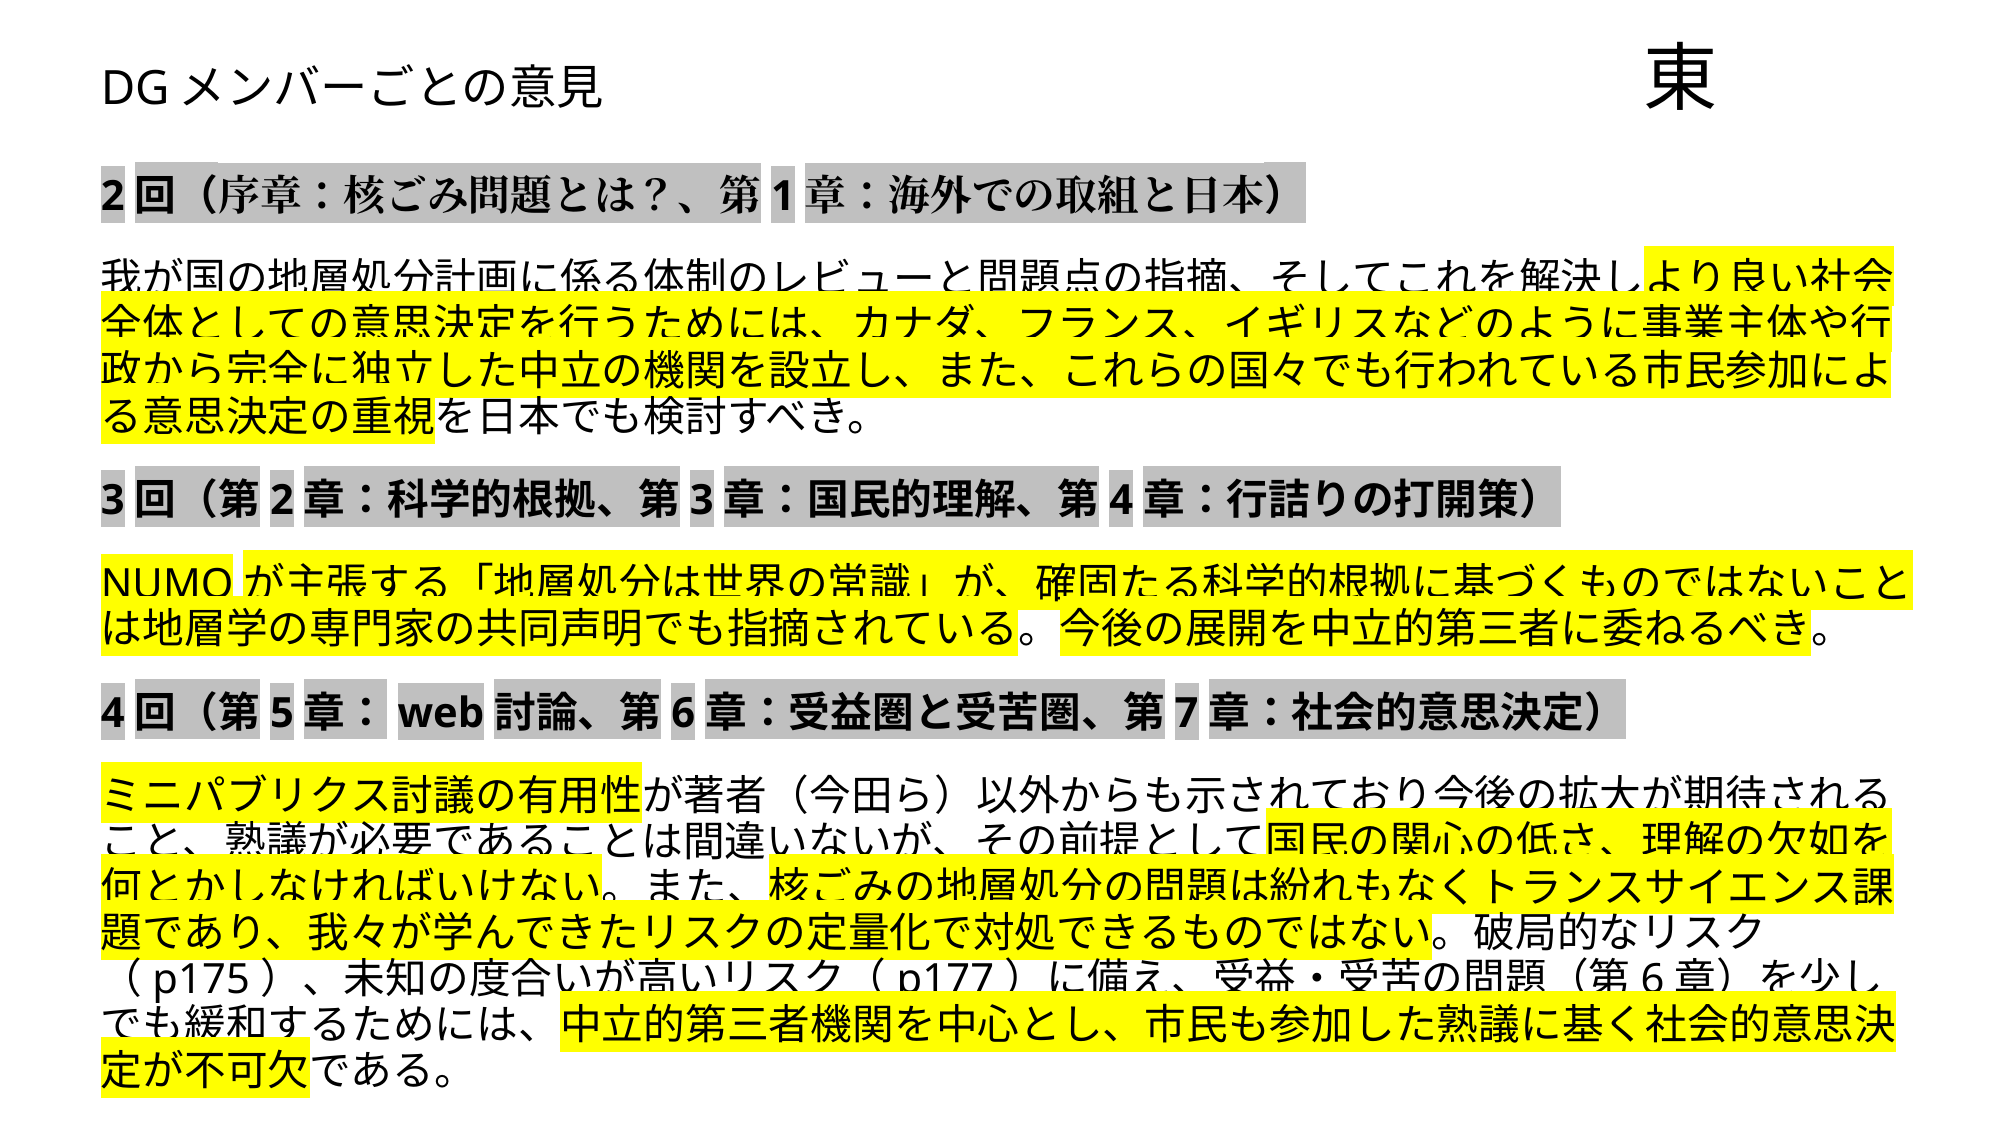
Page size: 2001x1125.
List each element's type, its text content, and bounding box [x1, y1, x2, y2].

title DGメンバーごとの意見 東 [85, 32, 1933, 129]
list 2回（序章：核ごみ問題とは？、第1章：海外での取組と日本） 我が国の地層処分計画に係る体制のレビューと問題点の指摘、そしてこれを解決しより良い社会全体としての意思決定を行うためには、カナダ、フランス、イギリスなどのように事業主体や行政から完全に独立した中立の機関を設立し、また、これらの国々でも行われている市民参加による意思決定の重視を日本でも検討すべき。 3回（第2章：科学的根拠、第3章：国民的理解、第4章：行詰りの打開策） NUMOが主張する「地層処分は世界の常識」が、確固たる科学的根拠に基づくものではないことは地層学の専門家の共同声明でも指摘されている。今後の展開を中立的第三者に委ねるべき。 4回（第5章：web討論、第6章：受益圏と受苦圏、第7章：社会的意思決定） ミニパブリクス討議の有用性が著者（今田ら）以外からも示されており今後の拡大が期待されること、熟議が必要であることは間違いないが、その前提として国民の関心の低さ、理解の欠如を何とかしなければいけない。また、核ごみの地層処分の問題は紛れもなくトランスサイエンス課題であり、我々が学んできたリスクの定量化で対処できるものではない。破局的なリスク（p175）、未知の度合いが高いリスク（p177）に備え、受益・受苦の問題（第6章）を少しでも緩和するためには、中立的第三者機関を中心とし、市民も参加した熟議に基く社会的意思決定が不可欠である。 [85, 165, 1933, 1073]
